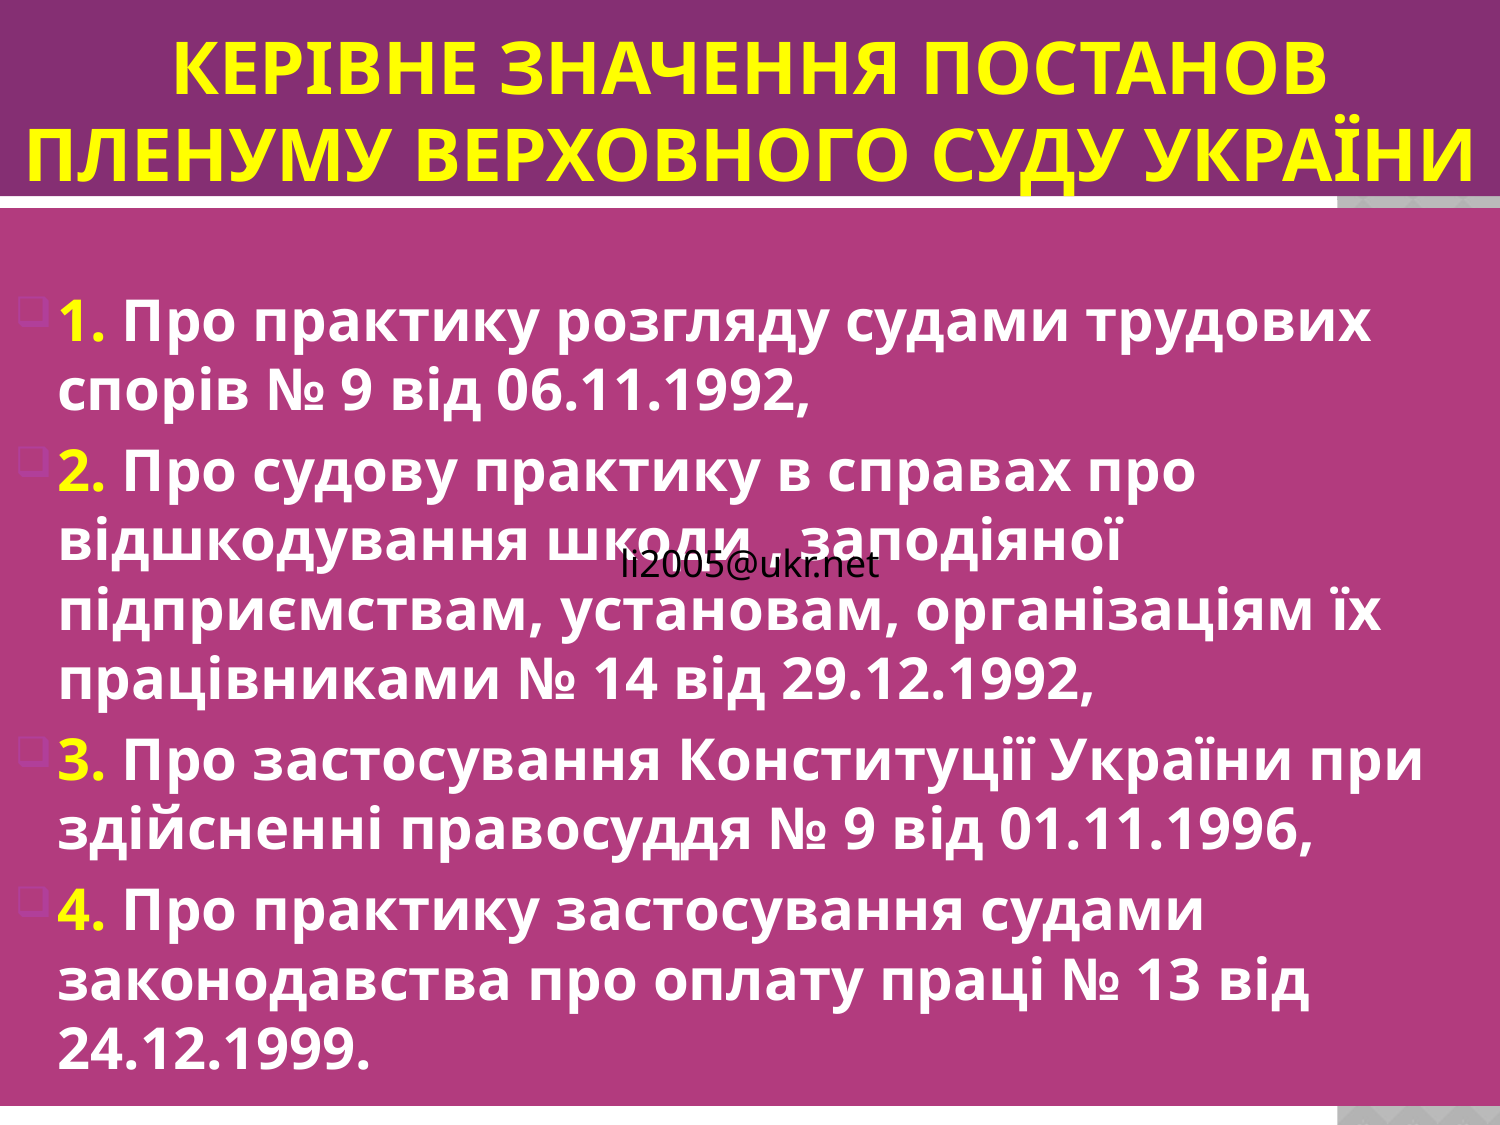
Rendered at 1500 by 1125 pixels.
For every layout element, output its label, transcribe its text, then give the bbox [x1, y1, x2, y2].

title Керівне значення постанов Пленуму верховного суду україни [0, 0, 1500, 197]
text_box li2005@ukr.net [605, 532, 895, 592]
list 1. Про практику розгляду судами трудових спорів № 9 від 06.11.1992, 2. Про судову практику в справах про відшкодування шкоди , заподіяної підприємствам, установам, організаціям їх працівниками № 14 від 29.12.1992, 3. Про застосування Конституції України при здійсненні правосуддя № 9 від 01.11.1996, 4. Про практику застосування судами законодавства про оплату праці № 13 від 24.12.1999. [0, 208, 1500, 1106]
